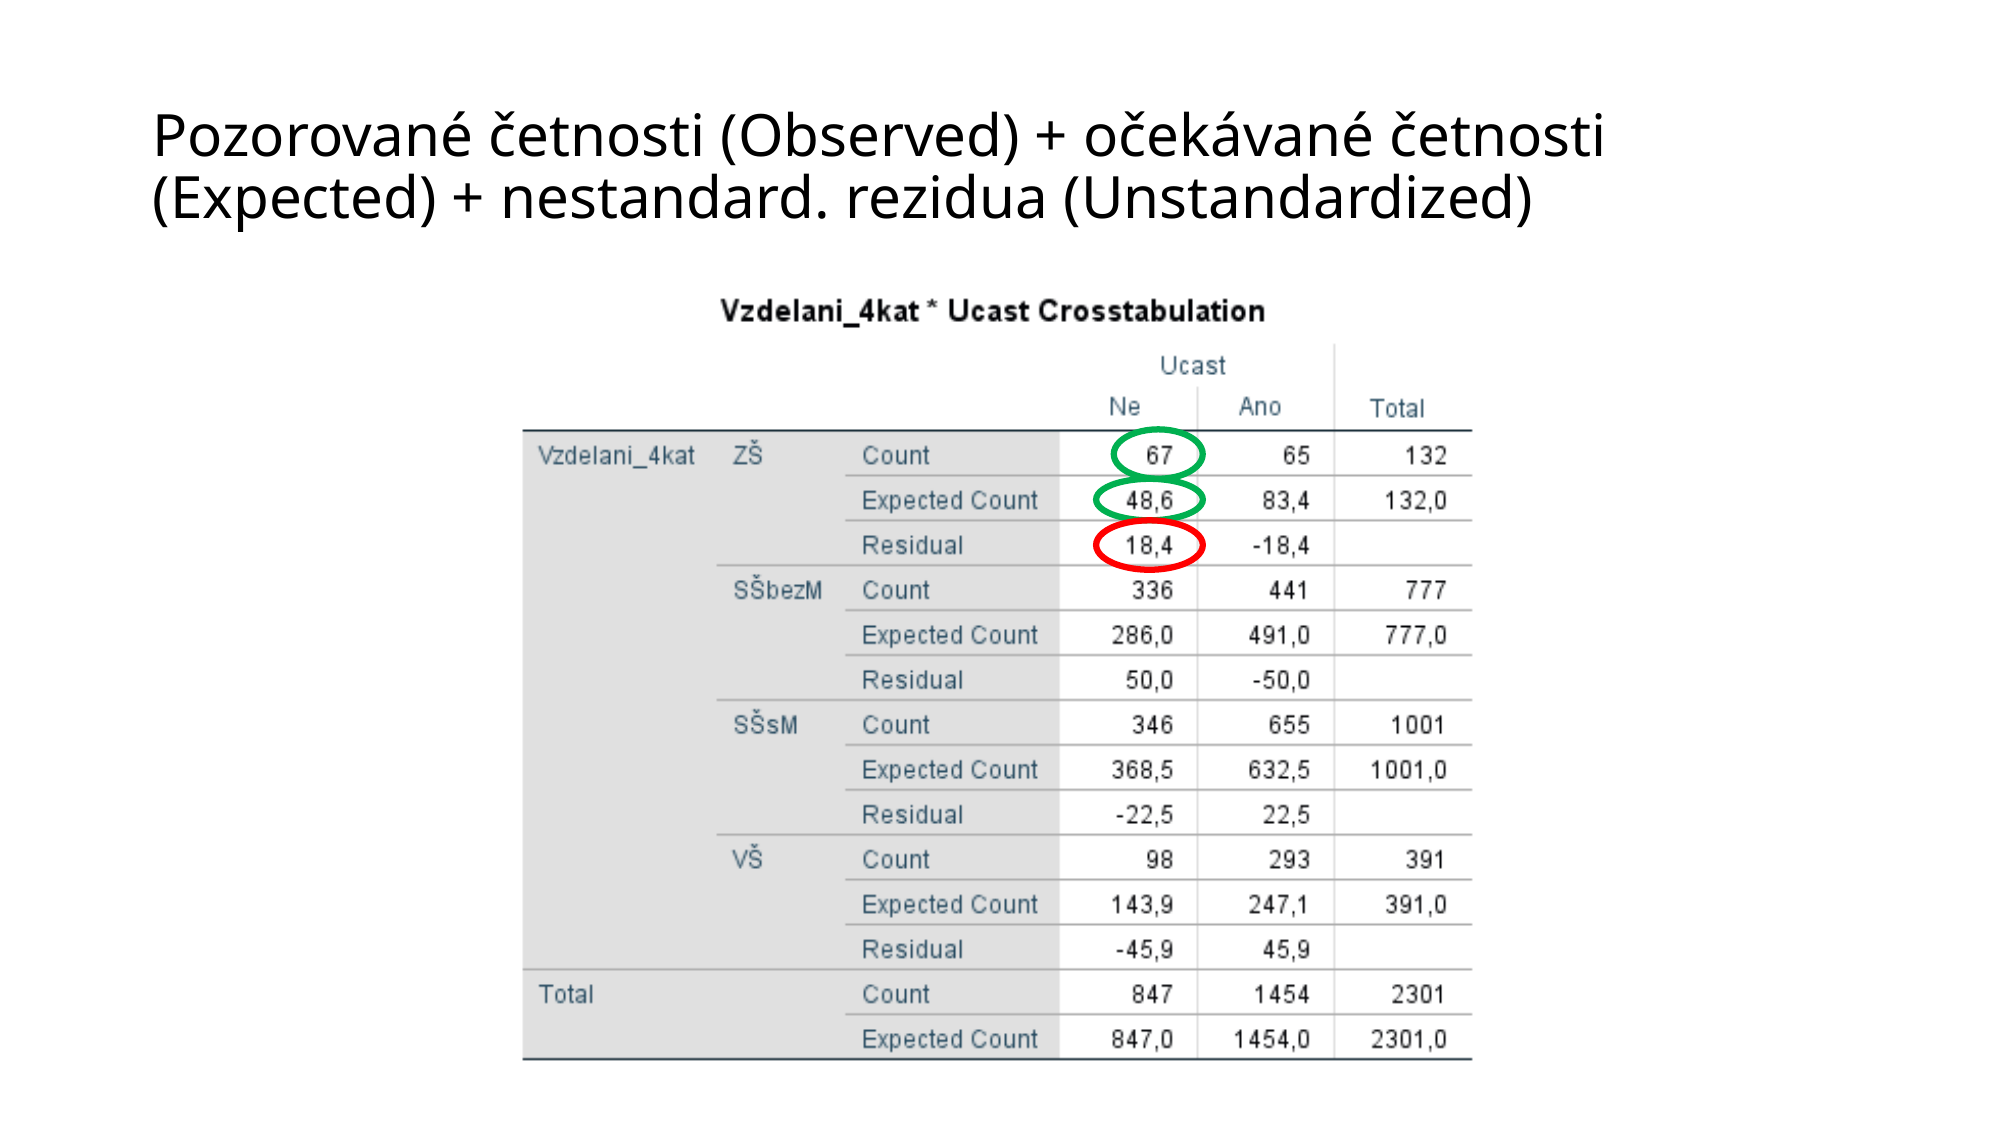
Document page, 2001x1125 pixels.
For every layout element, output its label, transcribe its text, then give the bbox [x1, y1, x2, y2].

title Pozorované četnosti (Observed) + očekávané četnosti (Expected) + nestandard. rezidua (Unstandardized) [137, 59, 1863, 278]
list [513, 277, 1487, 1075]
